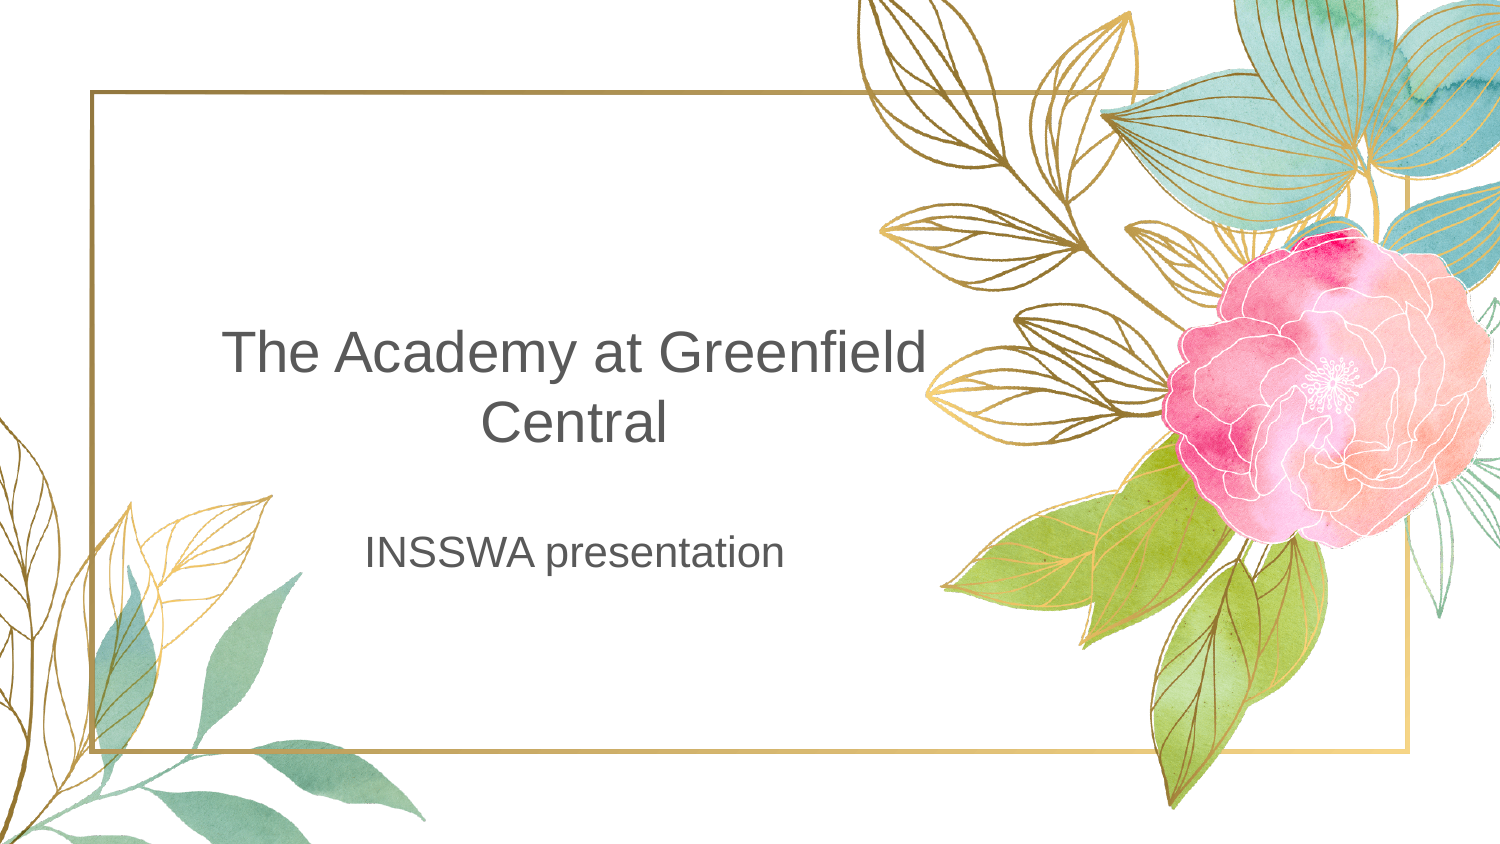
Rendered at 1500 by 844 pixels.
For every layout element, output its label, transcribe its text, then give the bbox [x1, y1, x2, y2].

picture [0, 417, 426, 844]
title The Academy at Greenfield Central INSSWA presentation [182, 313, 968, 595]
picture [856, 0, 1500, 810]
picture [95, 417, 426, 749]
